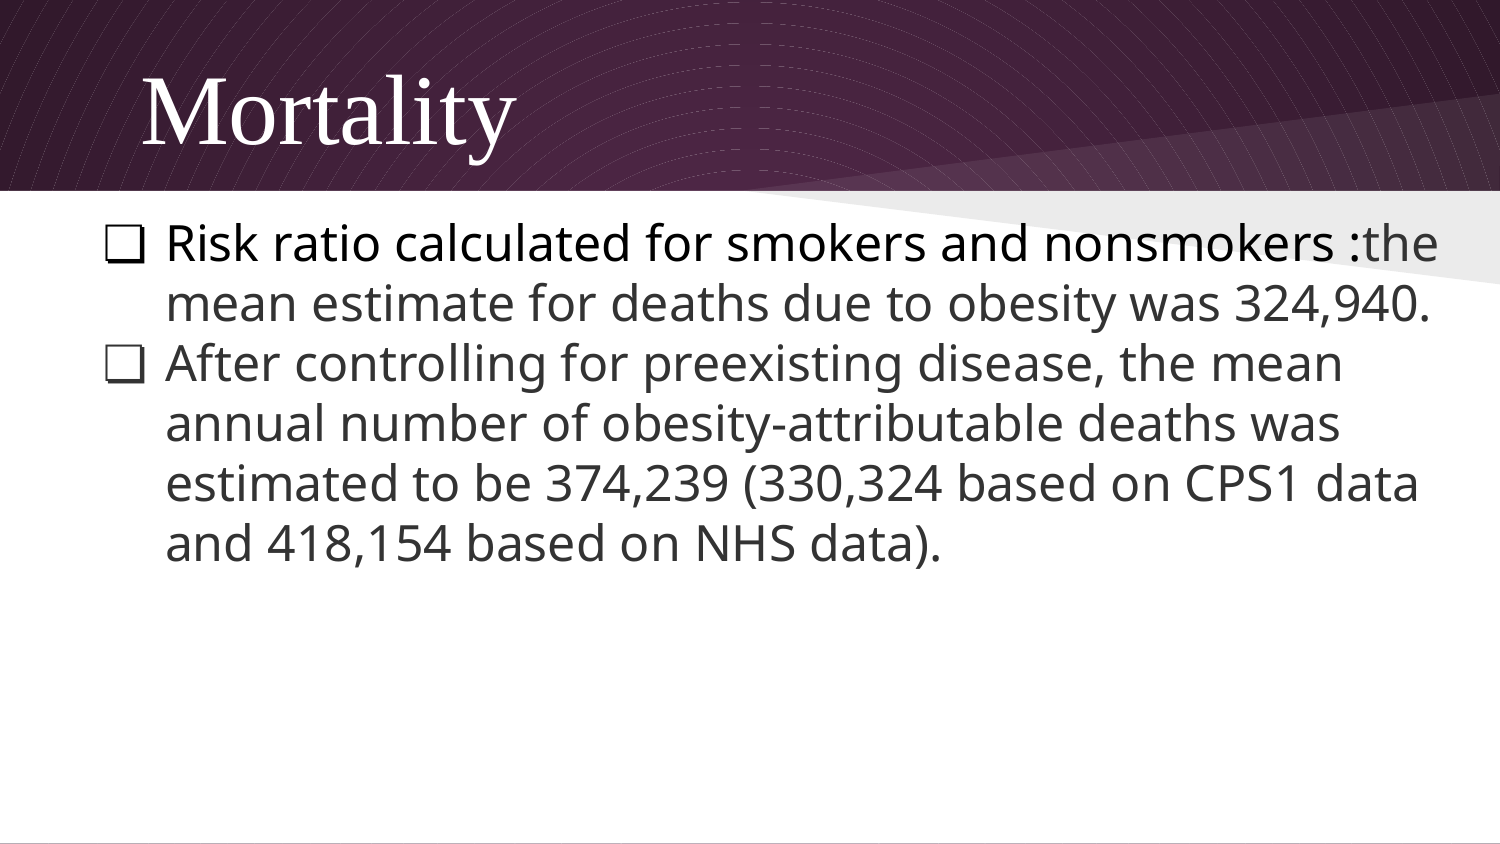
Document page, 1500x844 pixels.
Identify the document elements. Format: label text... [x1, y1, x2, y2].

title Mortality [75, 33, 1425, 175]
list Risk ratio calculated for smokers and nonsmokers :the mean estimate for deaths due to obesity was 324,940. After controlling for preexisting disease, the mean annual number of obesity-attributable deaths was estimated to be 374,239 (330,324 based on CPS1 data and 418,154 based on NHS data). [75, 196, 1472, 826]
